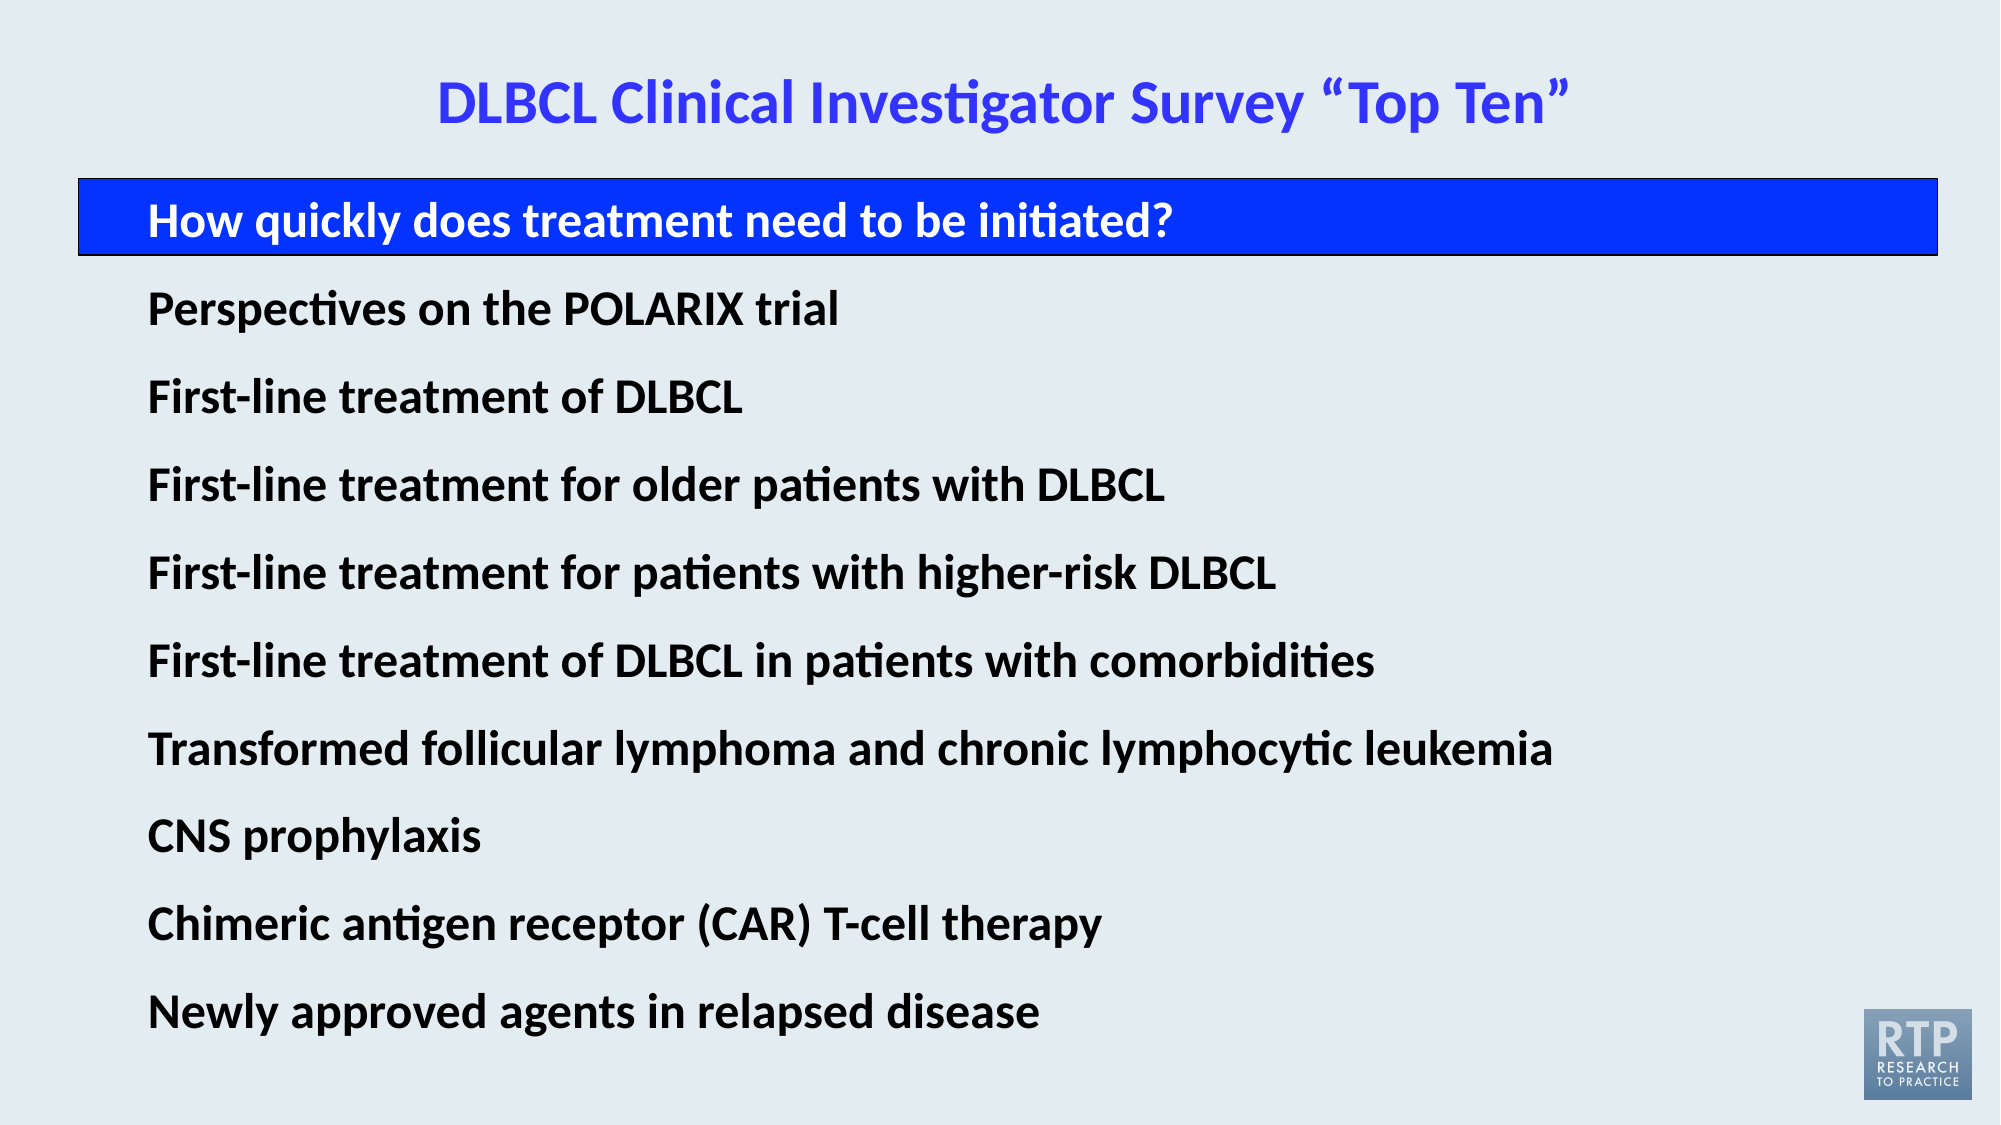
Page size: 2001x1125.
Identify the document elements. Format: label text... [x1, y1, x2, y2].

list How quickly does treatment need to be initiated? Perspectives on the POLARIX trial First-line treatment of DLBCL First-line treatment for older patients with DLBCL First-line treatment for patients with higher-risk DLBCL First-line treatment of DLBCL in patients with comorbidities Transformed follicular lymphoma and chronic lymphocytic leukemia CNS prophylaxis Chimeric antigen receptor (CAR) T-cell therapy Newly approved agents in relapsed disease [131, 184, 1869, 764]
text_box [78, 178, 314, 256]
title DLBCL Clinical Investigator Survey “Top Ten” [314, 0, 1698, 184]
text_box [1698, 178, 1938, 256]
